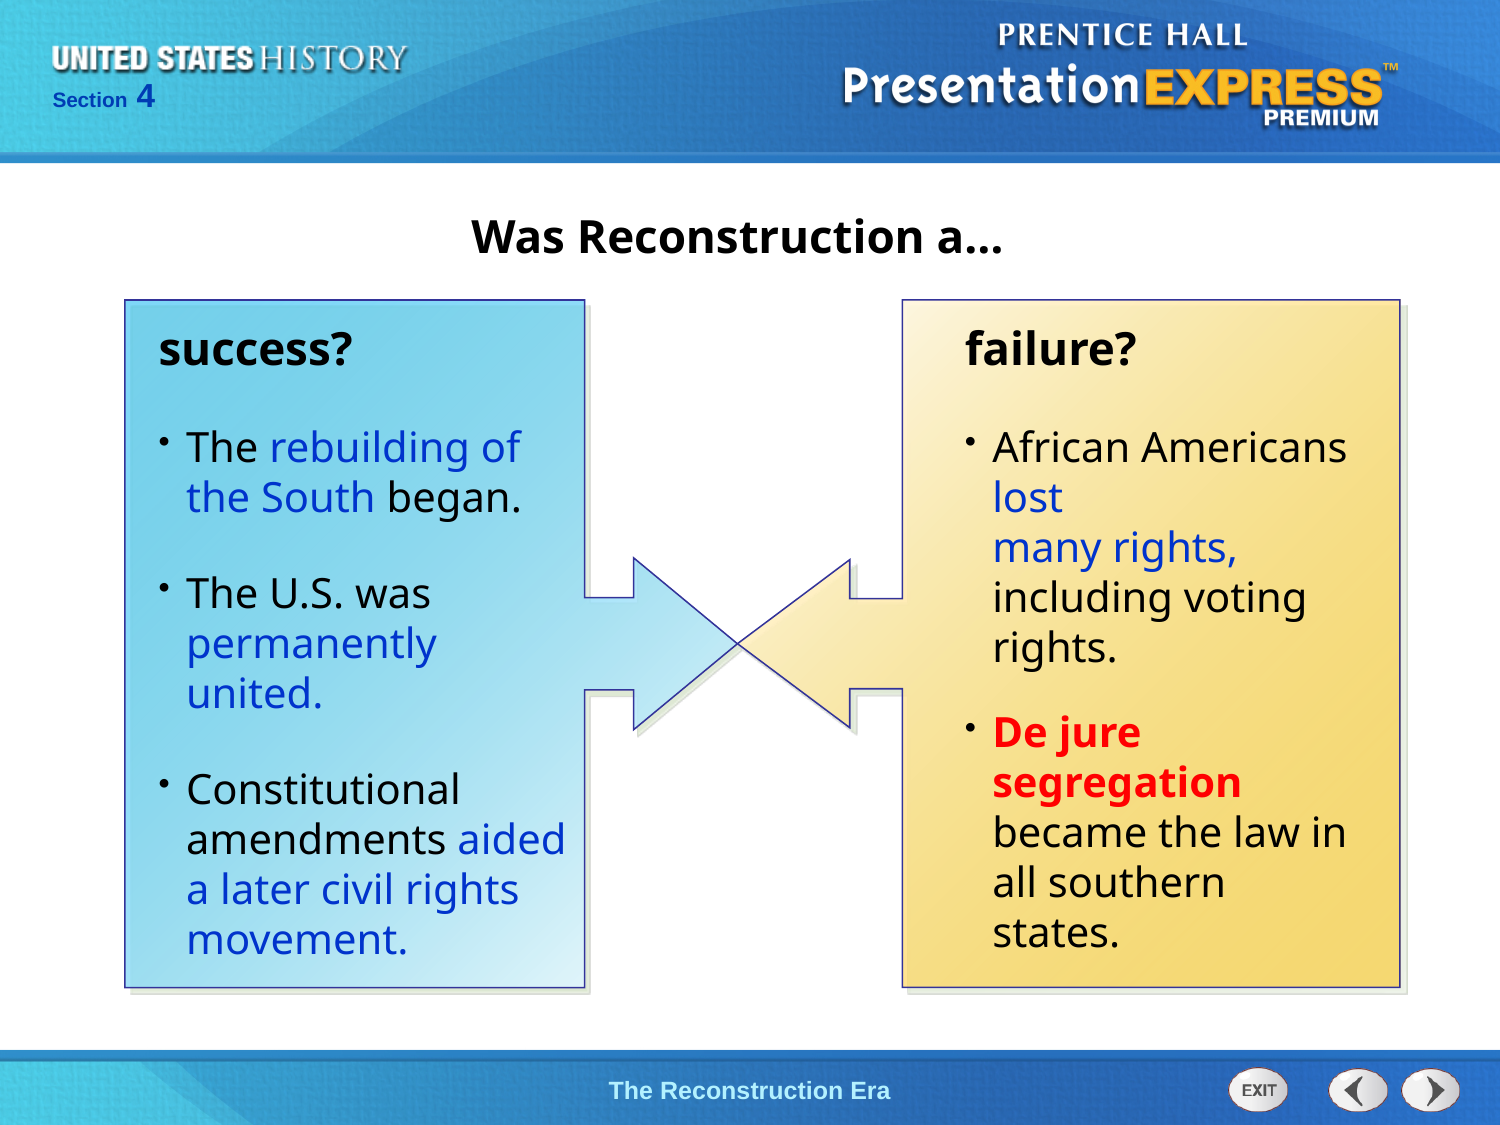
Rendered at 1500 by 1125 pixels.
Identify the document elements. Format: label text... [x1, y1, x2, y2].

picture [0, 0, 1500, 1125]
text_box [737, 299, 1400, 988]
text_box failure? African Americans lost many rights, including voting rights. De jure segregation became the law in all southern states. [950, 312, 1375, 964]
text_box [588, 557, 737, 730]
text_box success? The rebuilding of the South began. The U.S. was permanently united. Constitutional amendments aided a later civil rights movement. [143, 312, 588, 970]
text_box [124, 299, 585, 988]
text_box Was Reconstruction a… [149, 200, 1338, 270]
